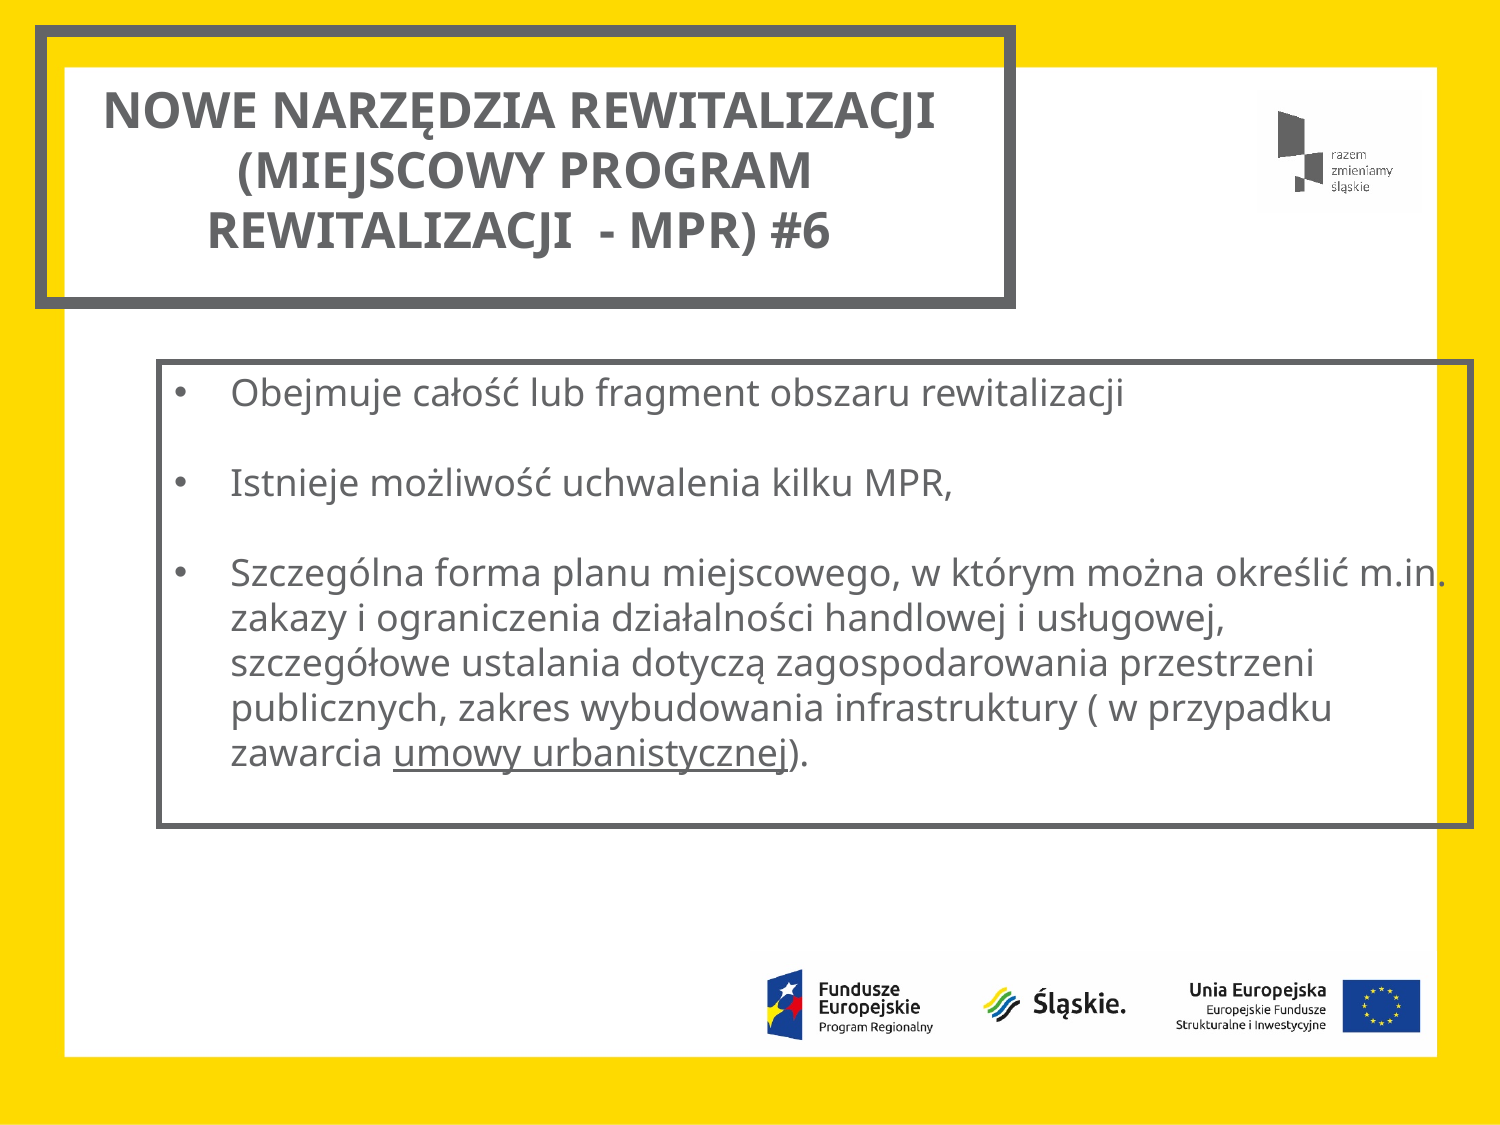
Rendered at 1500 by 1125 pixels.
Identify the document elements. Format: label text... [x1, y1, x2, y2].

text_box Obejmuje całość lub fragment obszaru rewitalizacji Istnieje możliwość uchwalenia kilku MPR, Szczególna forma planu miejscowego, w którym można określić m.in. zakazy i ograniczenia działalności handlowej i usługowej, szczegółowe ustalania dotyczą zagospodarowania przestrzeni publicznych, zakres wybudowania infrastruktury ( w przypadku zawarcia umowy urbanistycznej). [159, 361, 1471, 827]
picture [0, 0, 1500, 1125]
text_box NOWE NARZĘDZIA REWITALIZACJI (MIEJSCOWY PROGRAM REWITALIZACJI - MPR) #6 [41, 30, 1010, 304]
